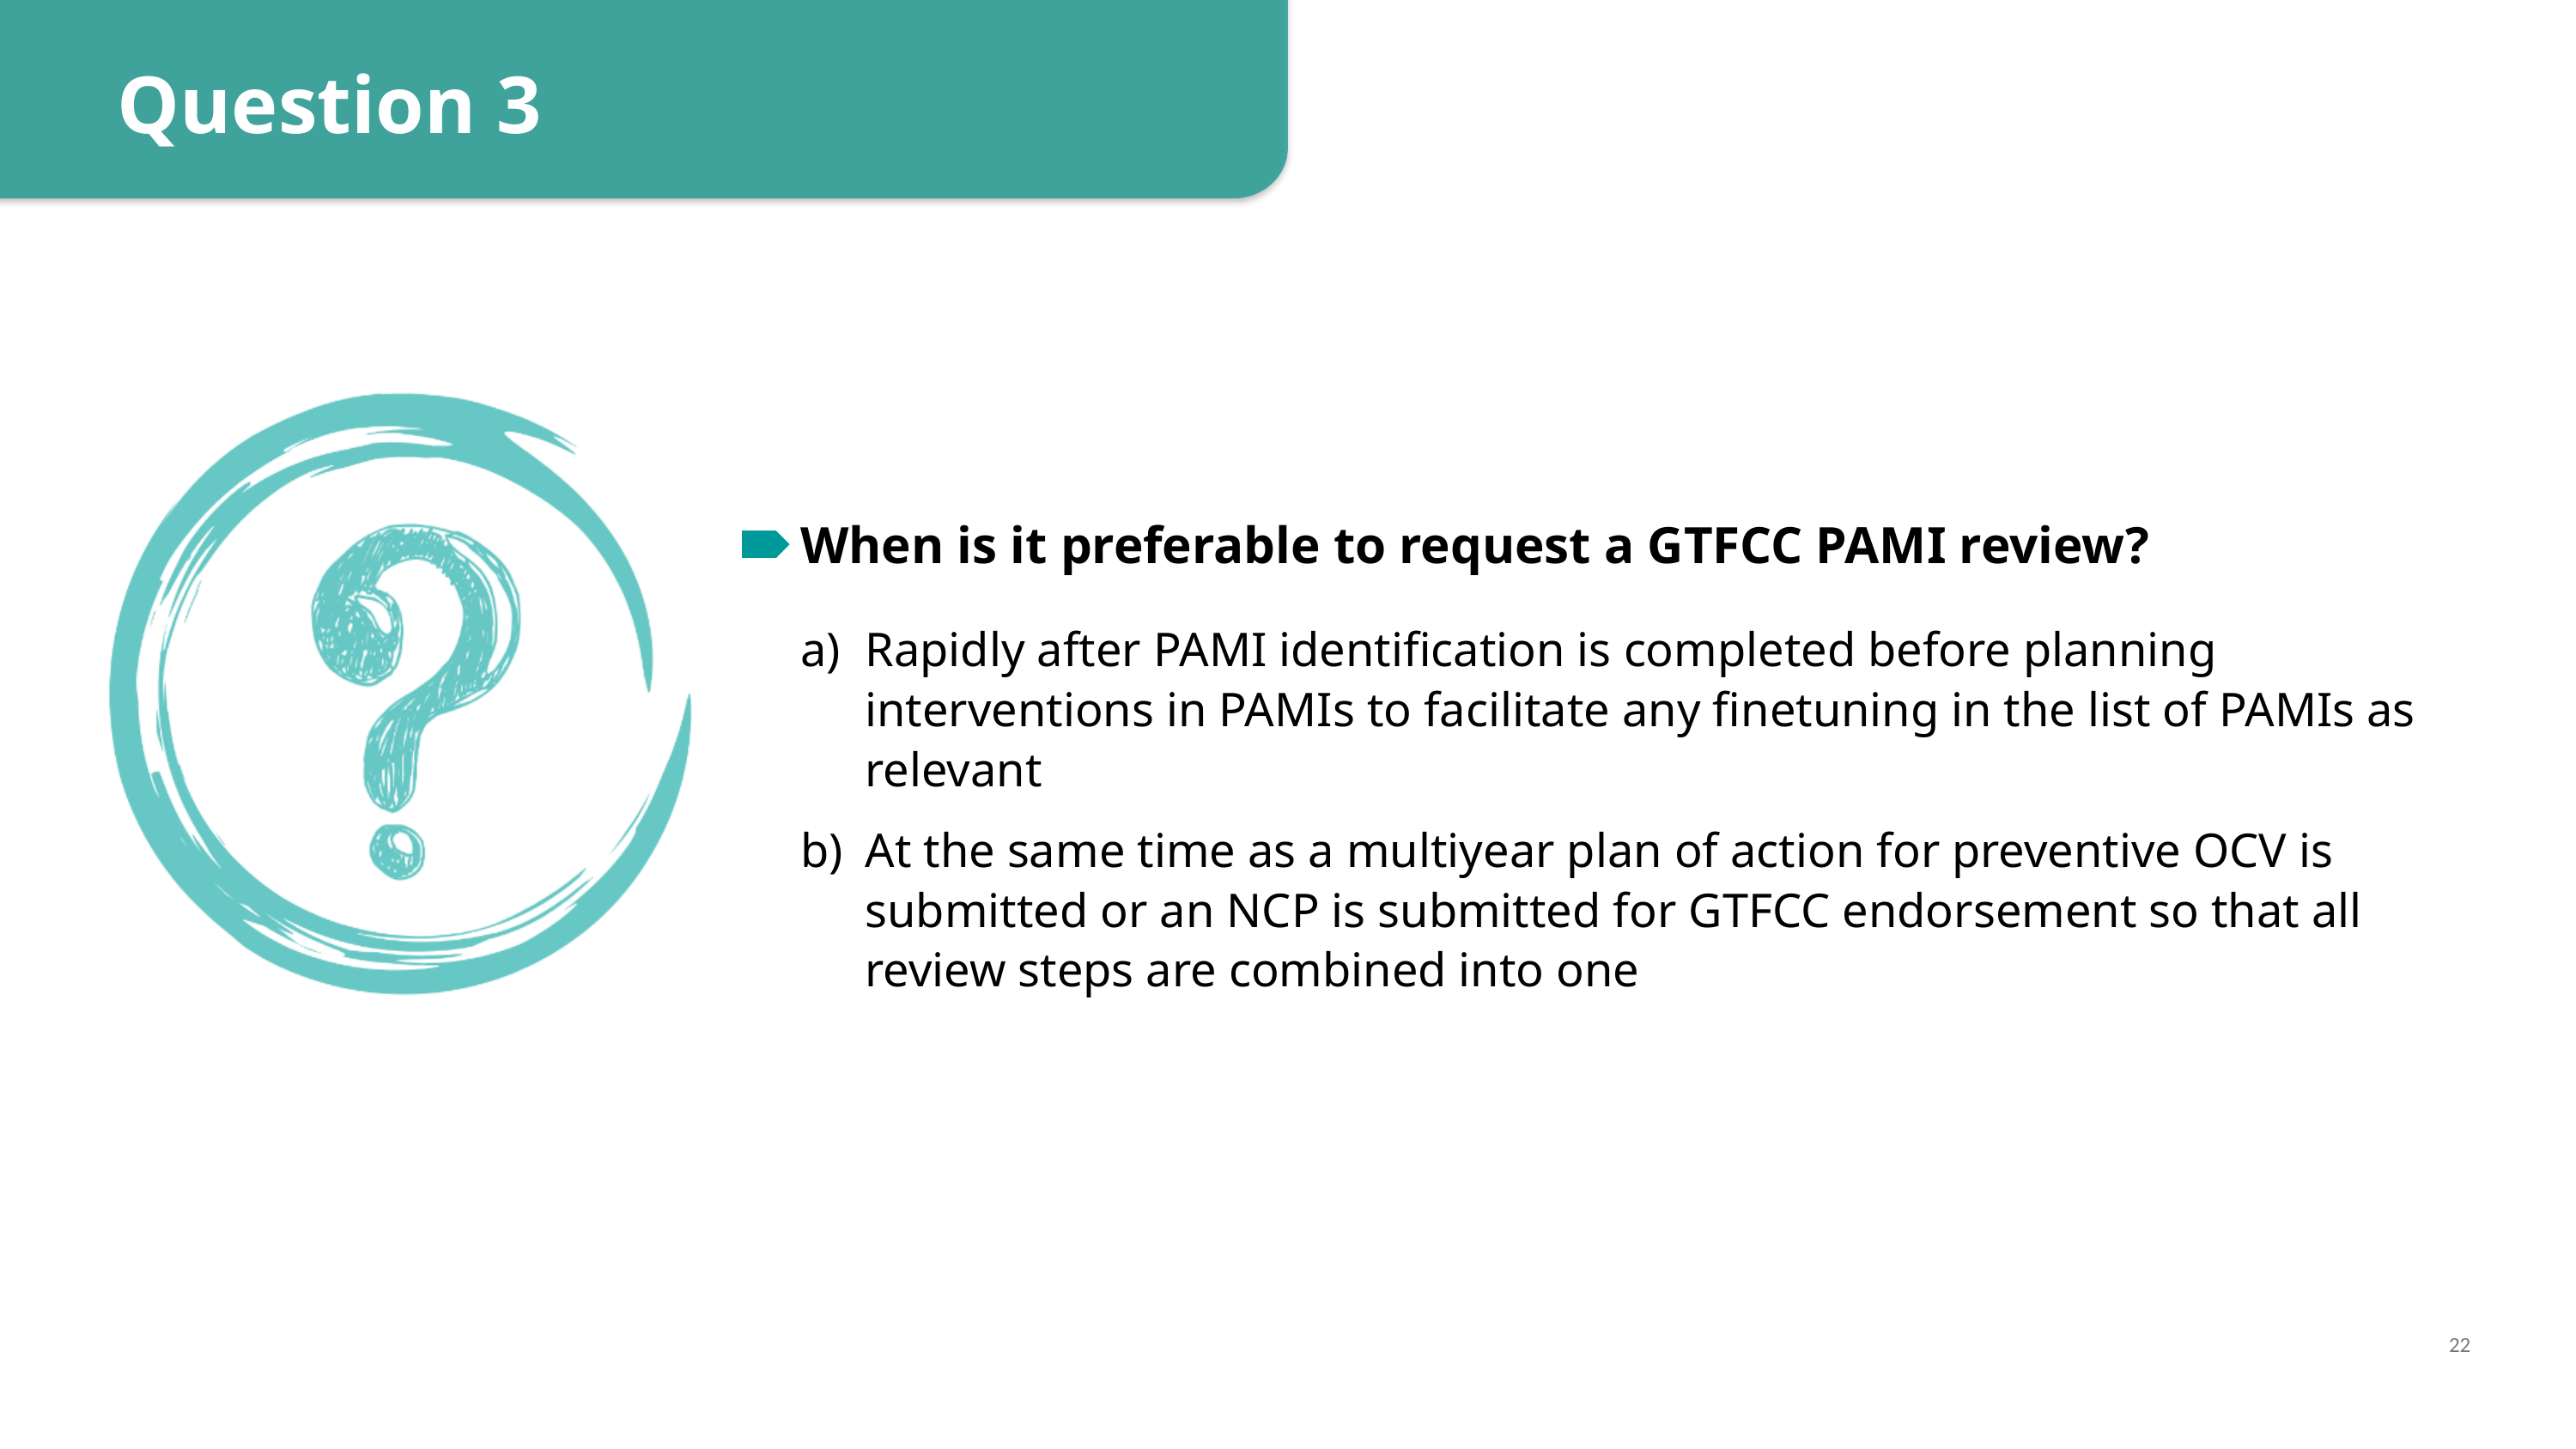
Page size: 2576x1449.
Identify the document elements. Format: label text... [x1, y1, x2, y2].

picture [736, 525, 793, 561]
text_box [0, 0, 1288, 199]
slide_number 22 [1904, 1305, 2484, 1383]
text_box Question 3 [117, 27, 1907, 149]
picture [74, 377, 726, 1016]
text_box When is it preferable to request a GTFCC PAMI review? Rapidly after PAMI identification is completed before planning interventions in PAMIs to facilitate any finetuning in the list of PAMIs as relevant At the same time as a multiyear plan of action for preventive OCV is submitted or an NCP is submitted for GTFCC endorsement so that all review steps are combined into one [726, 503, 2484, 1003]
